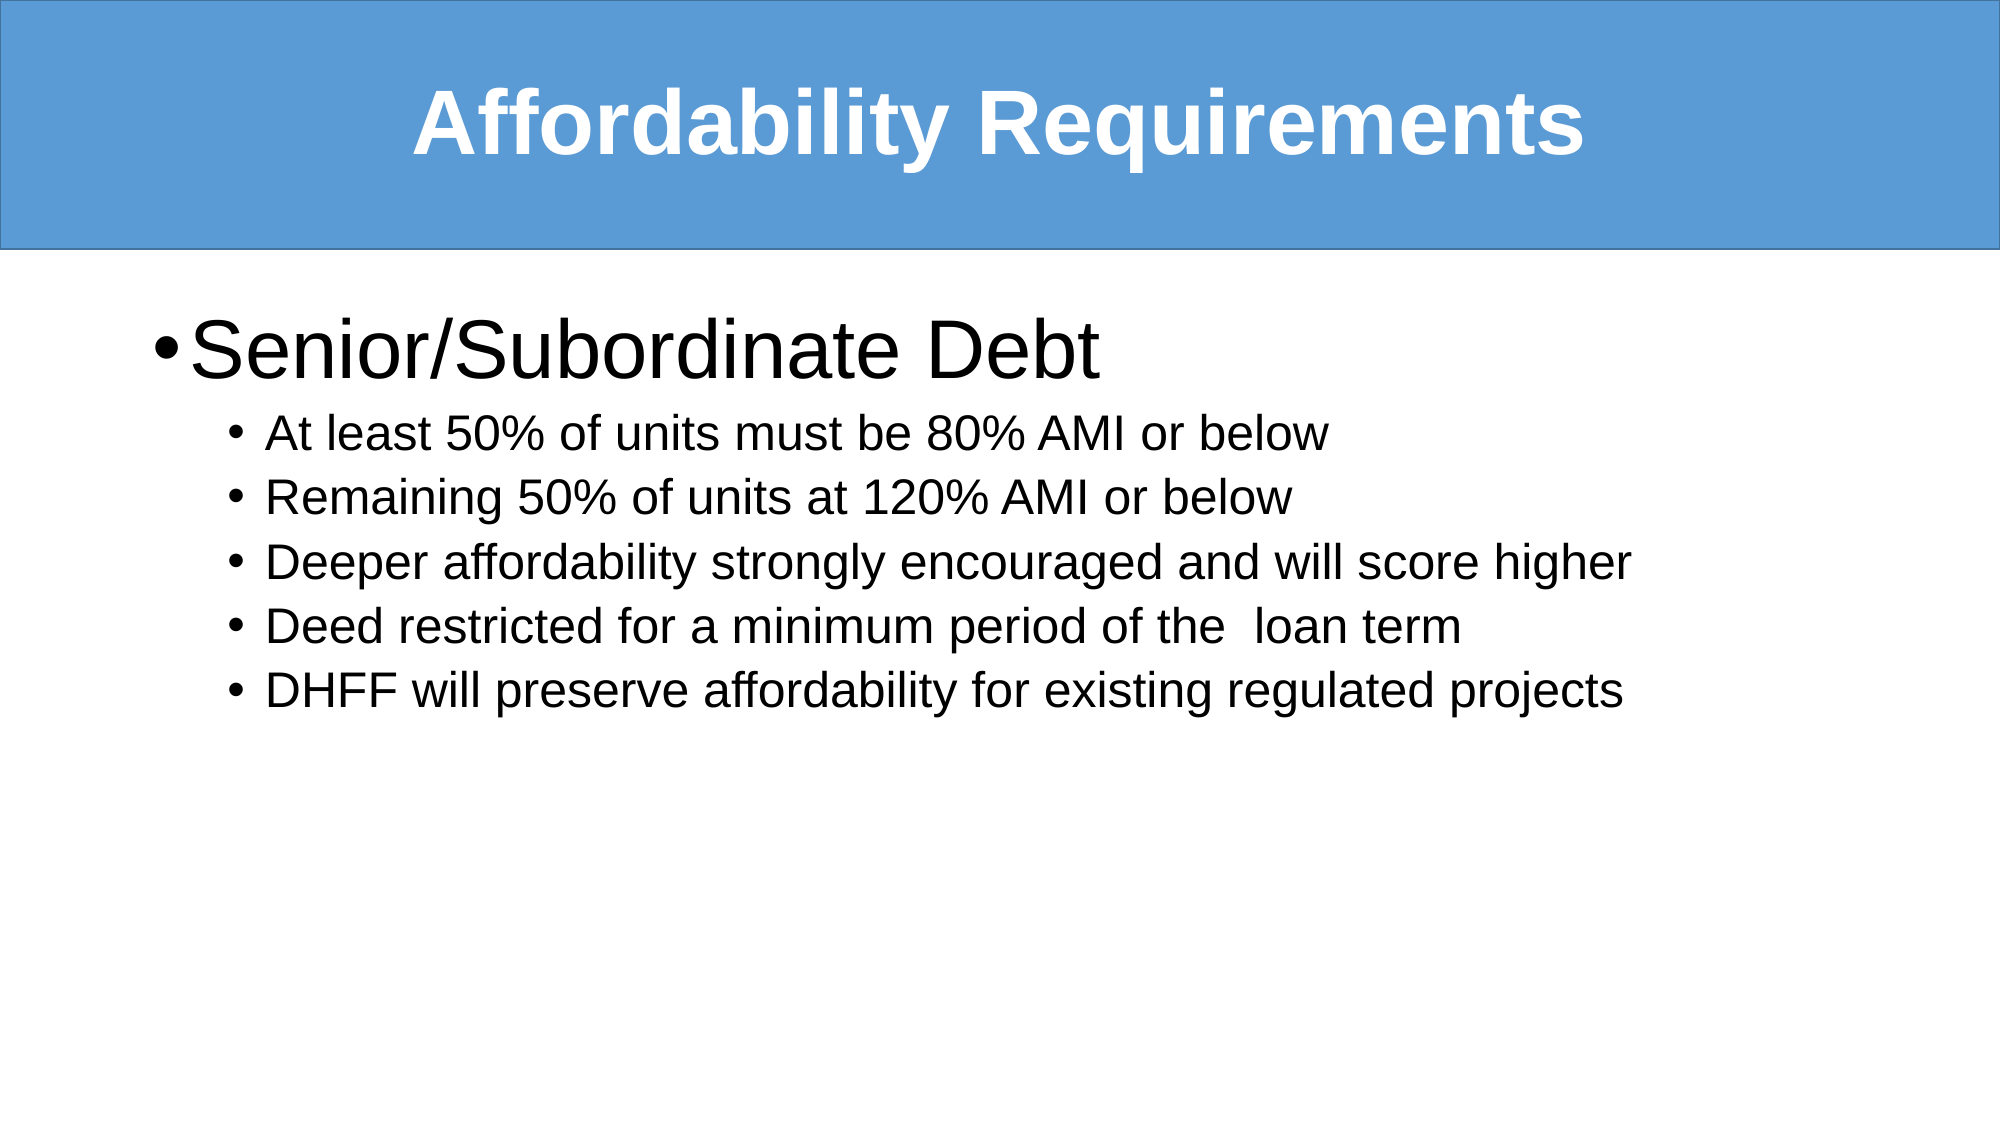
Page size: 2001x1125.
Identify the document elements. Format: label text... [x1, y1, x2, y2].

title Affordability Requirements [137, 68, 1863, 182]
text_box [0, 0, 2000, 250]
list Senior/Subordinate Debt At least 50% of units must be 80% AMI or below Remaining 50% of units at 120% AMI or below Deeper affordability strongly encouraged and will score higher Deed restricted for a minimum period of the loan term DHFF will preserve affordability for existing regulated projects [137, 299, 1863, 1014]
